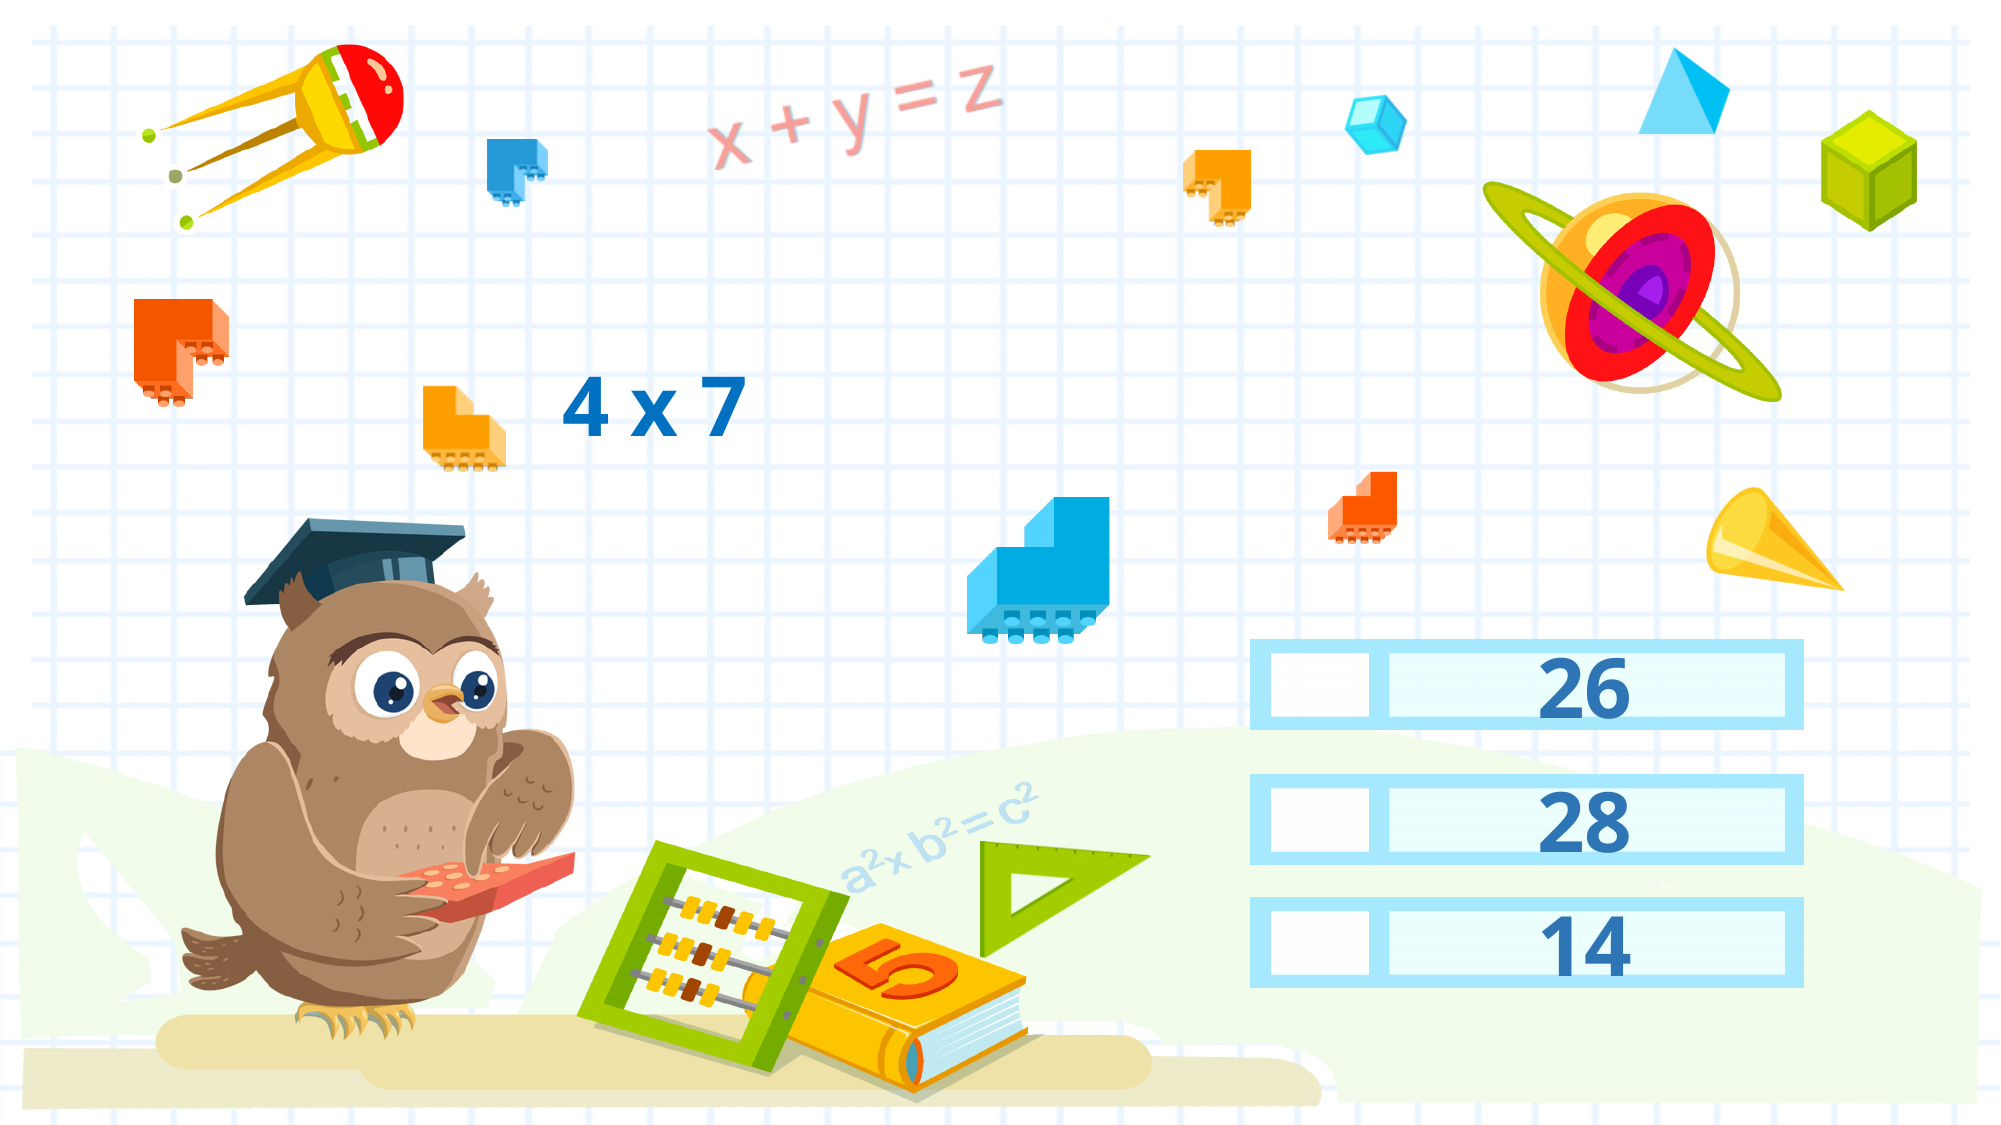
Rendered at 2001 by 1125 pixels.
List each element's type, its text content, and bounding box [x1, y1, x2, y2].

text_box 26 [1249, 639, 1805, 731]
picture [0, 0, 2001, 1125]
title 4 х 7 [544, 353, 1664, 486]
text_box 28 [1249, 773, 1805, 865]
text_box 14 [1249, 897, 1805, 989]
